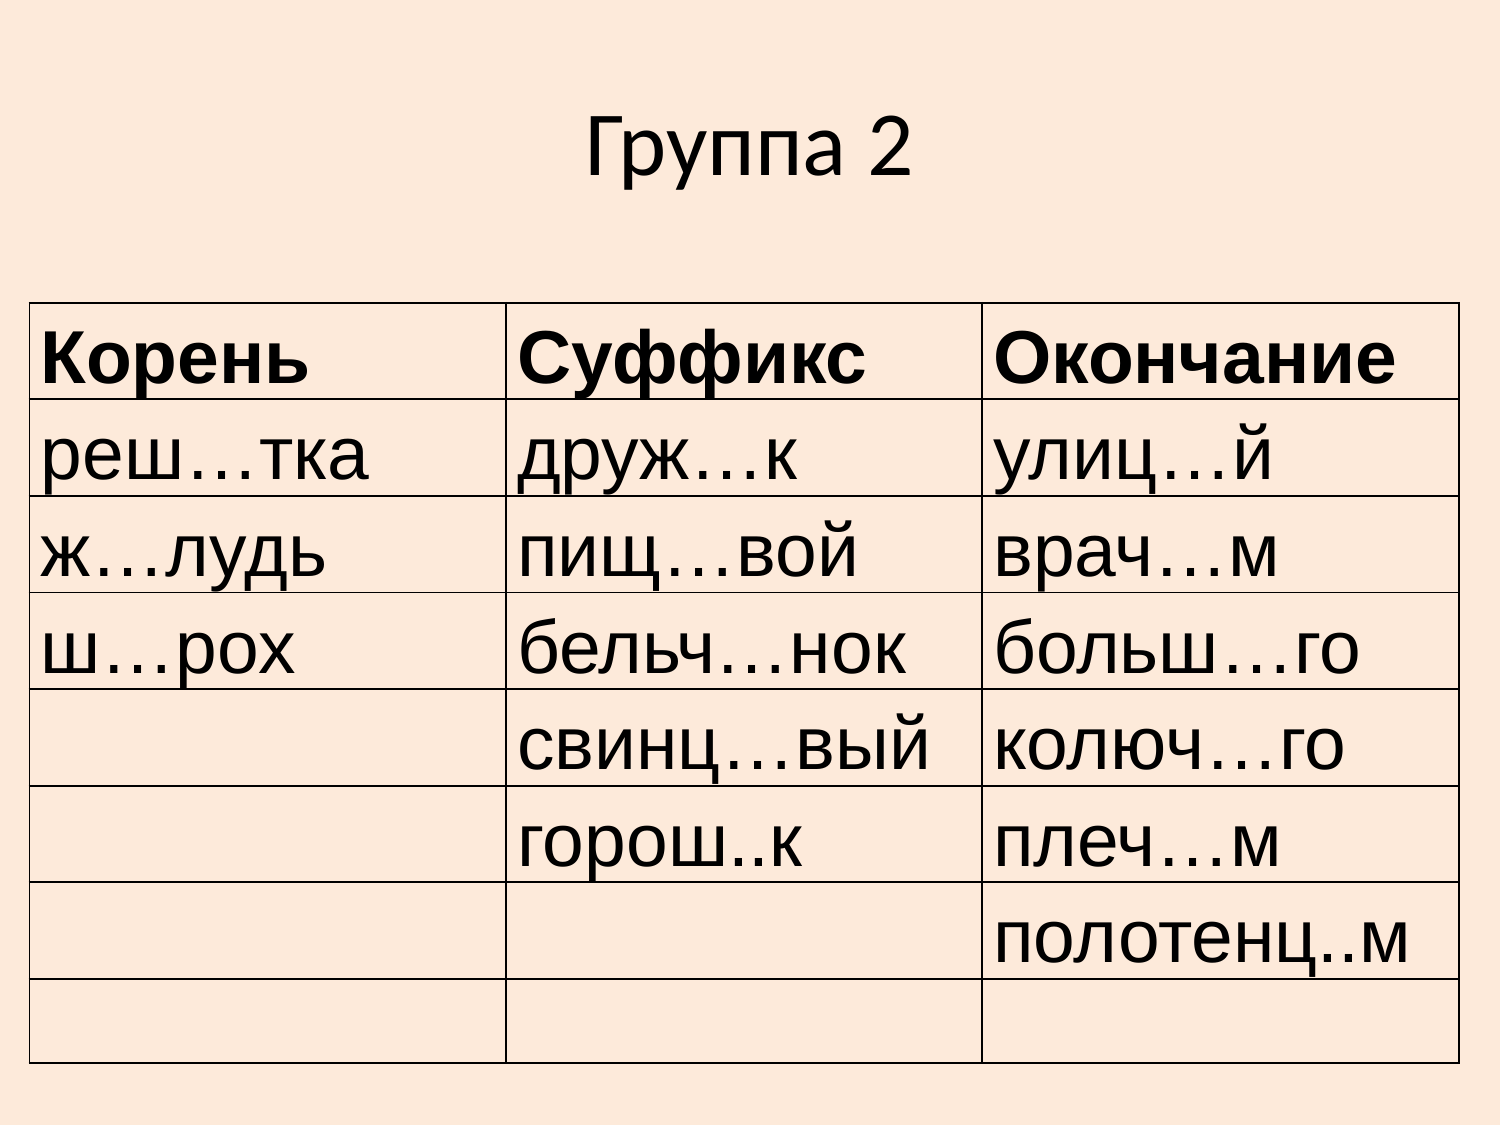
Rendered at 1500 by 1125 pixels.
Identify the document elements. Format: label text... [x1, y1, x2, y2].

table_cell [30, 883, 505, 978]
table_cell [983, 980, 1458, 1062]
table_cell [507, 980, 981, 1062]
table_cell врач…м [983, 497, 1458, 592]
title Группа 2 [75, 45, 1425, 233]
table_header Окончание [983, 304, 1458, 398]
table_header Суффикс [507, 304, 981, 398]
table_cell горош..к [507, 787, 981, 881]
table_cell улиц…й [983, 400, 1458, 495]
table_cell реш…тка [30, 400, 505, 495]
table_cell [30, 690, 505, 785]
table_cell ш…рох [30, 593, 505, 688]
table_cell [507, 883, 981, 978]
table_cell полотенц..м [983, 883, 1458, 978]
table_cell плеч…м [983, 787, 1458, 881]
table_cell больш…го [983, 593, 1458, 688]
table_cell друж…к [507, 400, 981, 495]
table_cell [30, 787, 505, 881]
table_cell колюч…го [983, 690, 1458, 785]
table_header Корень [30, 304, 505, 398]
table_cell бельч…нок [507, 593, 981, 688]
table_cell свинц…вый [507, 690, 981, 785]
table_cell пищ…вой [507, 497, 981, 592]
table_cell [30, 980, 505, 1062]
table_cell ж…лудь [30, 497, 505, 592]
